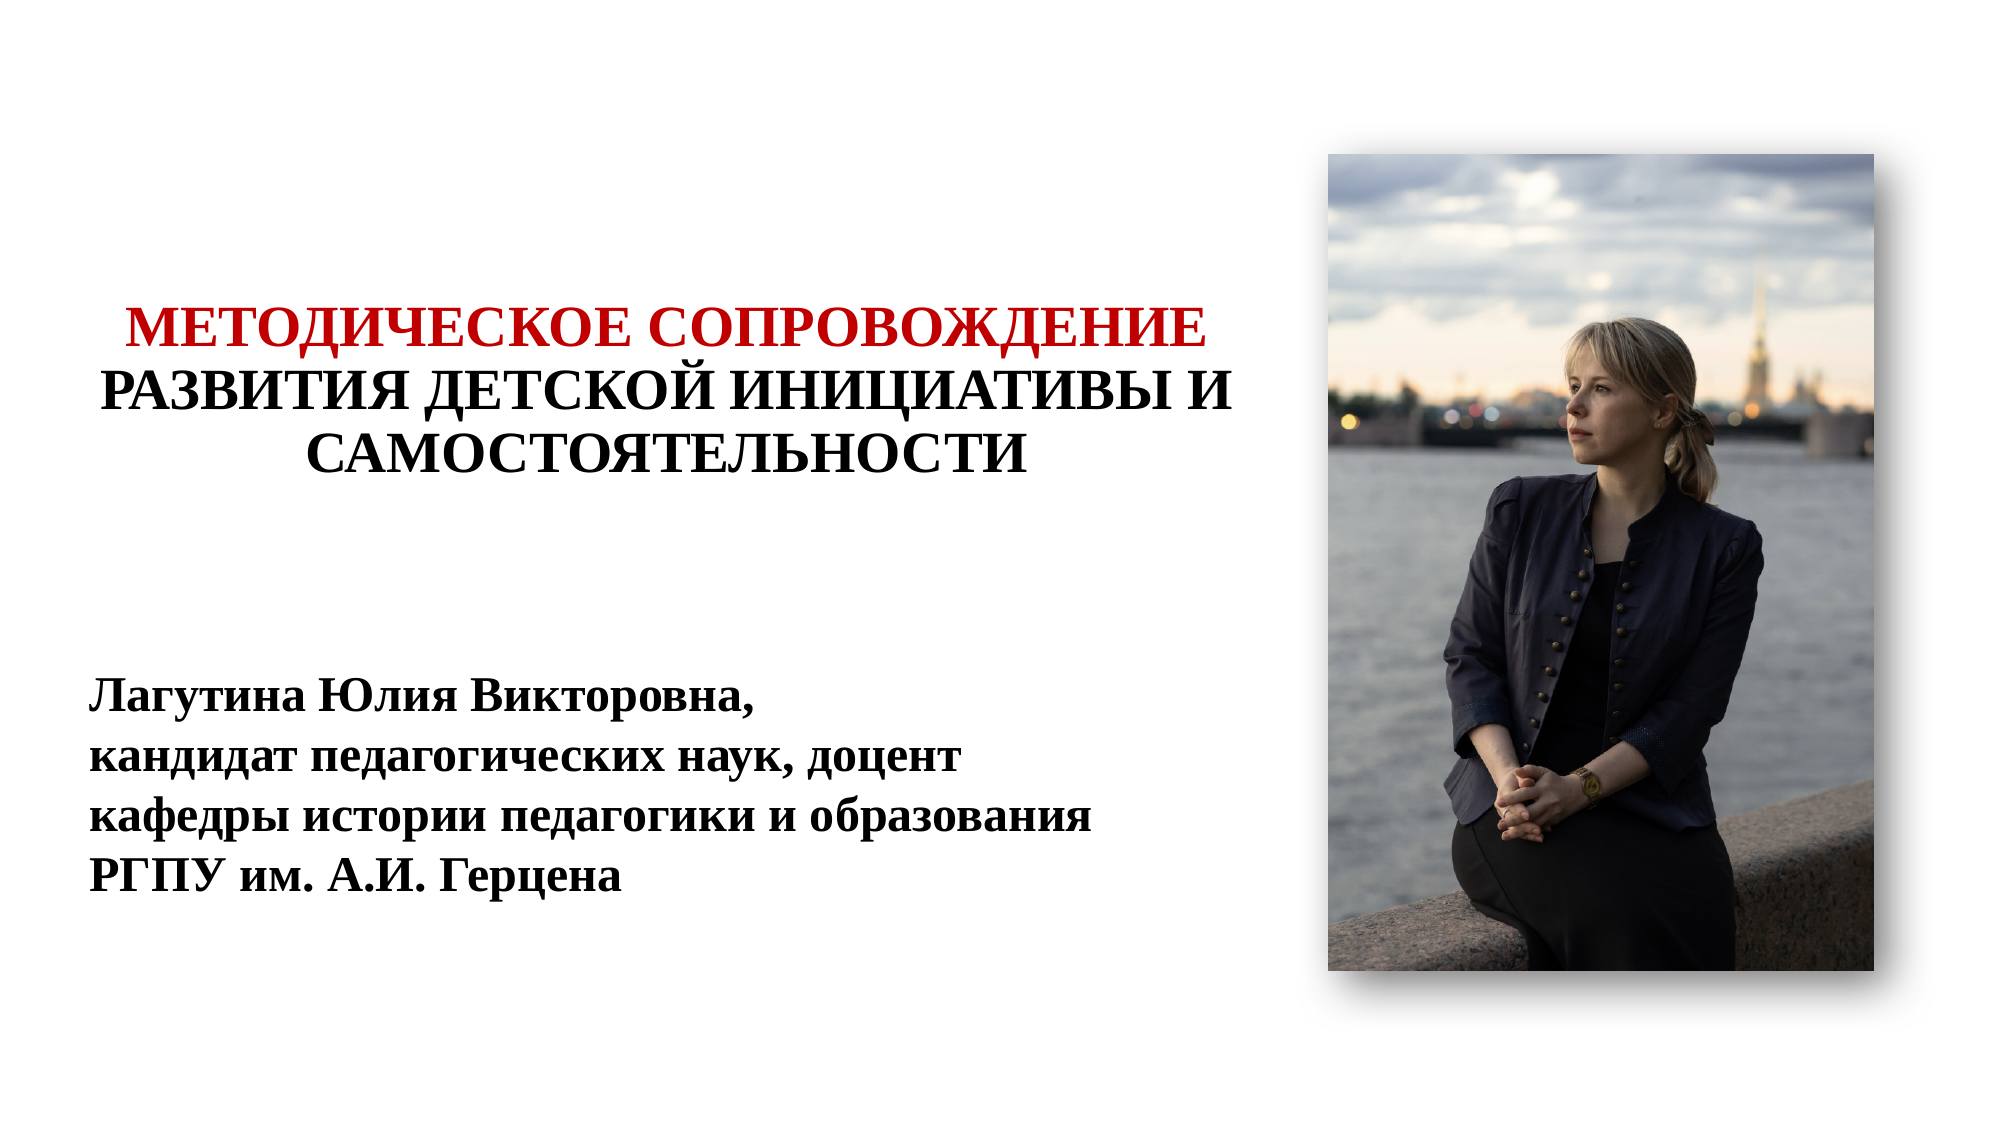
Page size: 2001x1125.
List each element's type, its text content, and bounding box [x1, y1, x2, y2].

subtitle Лагутина Юлия Викторовна, кандидат педагогических наук, доцент кафедры истории педагогики и образования РГПУ им. А.И. Герцена [74, 654, 1260, 907]
title МЕТОДИЧЕСКОЕ СОПРОВОЖДЕНИЕ РАЗВИТИЯ ДЕТСКОЙ ИНИЦИАТИВЫ И САМОСТОЯТЕЛЬНОСТИ [74, 222, 1260, 493]
picture [1328, 154, 1874, 971]
